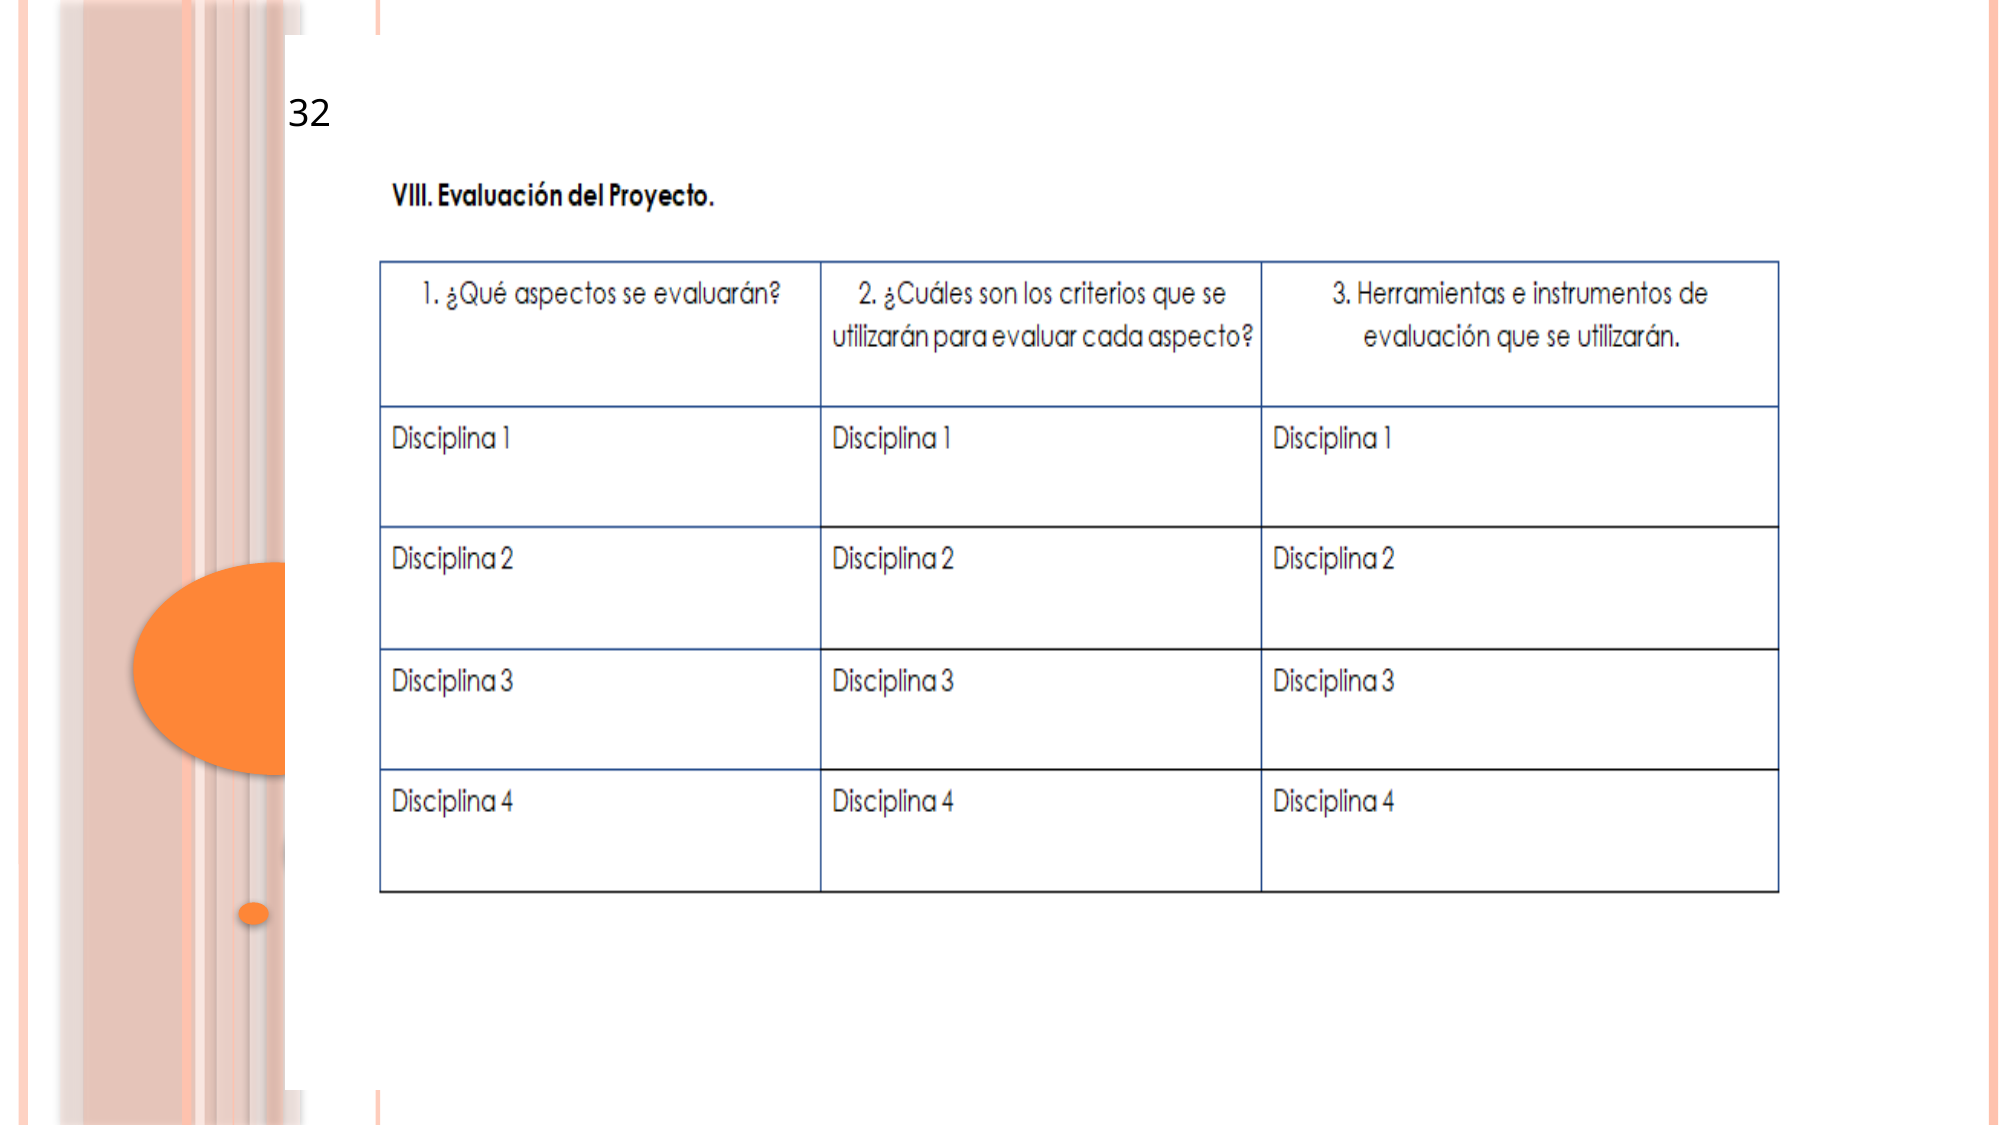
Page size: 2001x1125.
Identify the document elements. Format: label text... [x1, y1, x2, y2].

picture [284, 34, 1892, 1091]
text_box 32 [273, 81, 278, 142]
